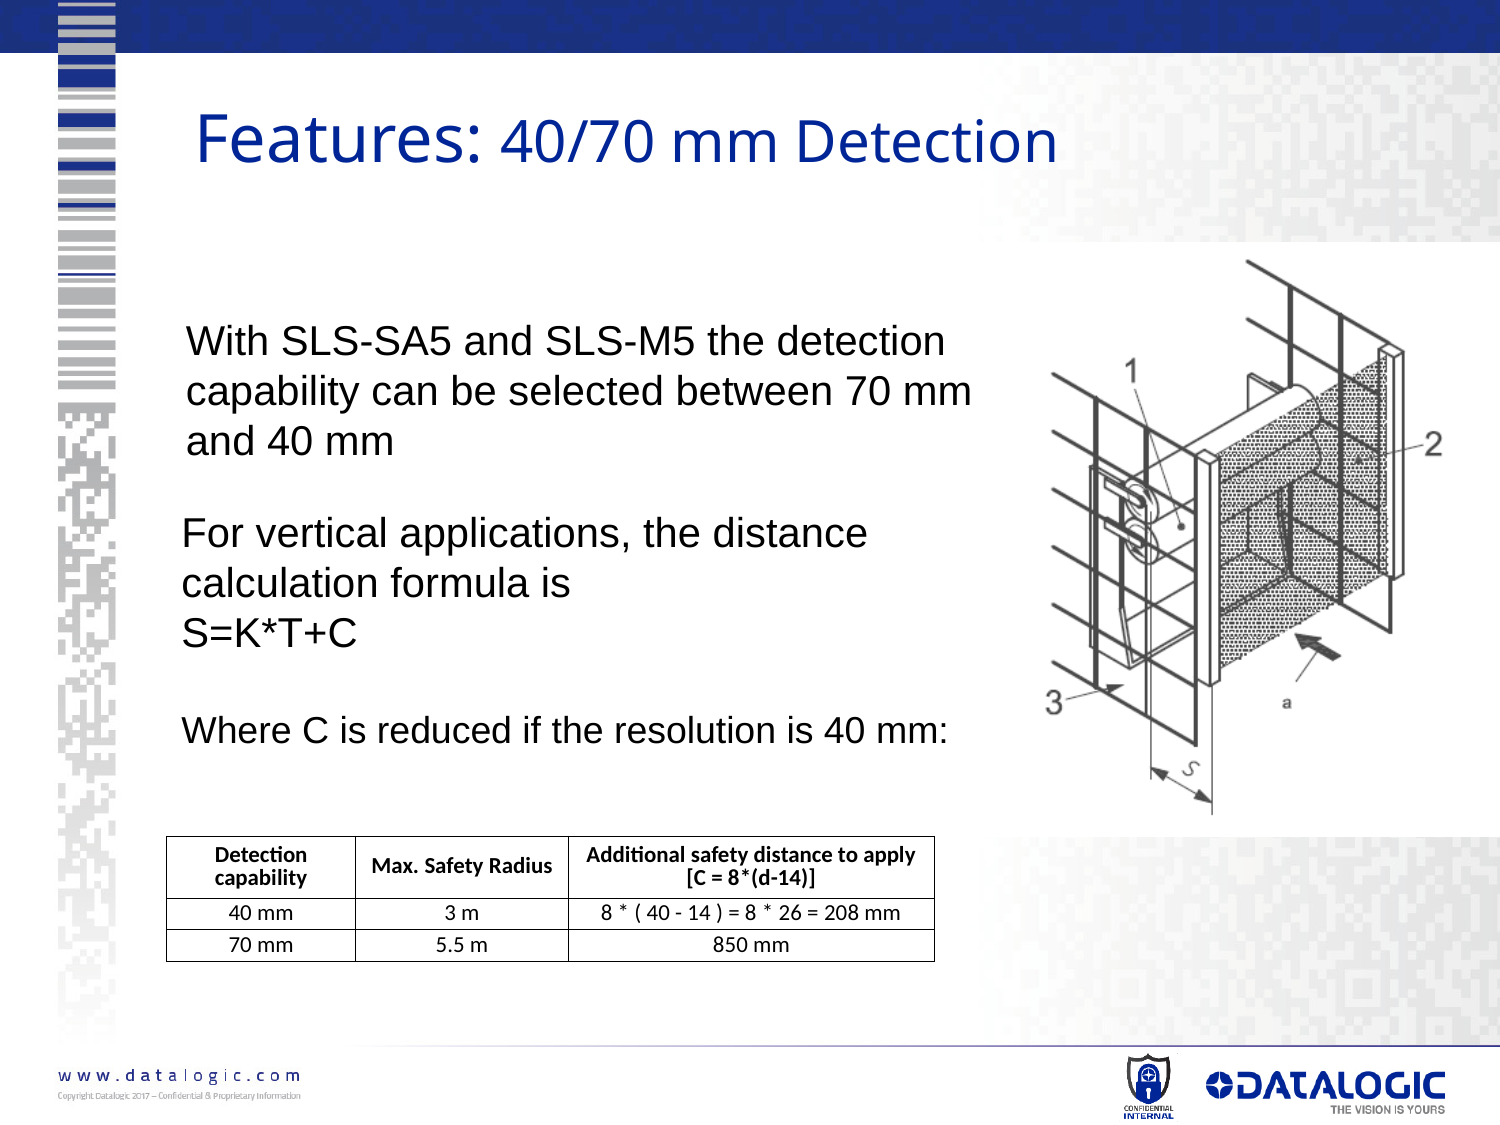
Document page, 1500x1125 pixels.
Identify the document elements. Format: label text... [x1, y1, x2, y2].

table_cell 850 mm [569, 930, 934, 961]
table_header Max. Safety Radius [356, 837, 568, 898]
table_cell 8 * ( 40 - 14 ) = 8 * 26 = 208 mm [569, 899, 934, 929]
text_box With SLS-SA5 and SLS-M5 the detection capability can be selected between 70 mm and 40 mm [171, 306, 974, 472]
table_cell 3 m [356, 899, 568, 929]
table_cell 40 mm [167, 899, 355, 929]
table_cell 70 mm [167, 930, 355, 961]
table_header Additional safety distance to apply [C = 8*(d-14)] [569, 837, 934, 898]
table_header Detection capability [167, 837, 355, 898]
title Features: 40/70 mm Detection [179, 88, 1398, 235]
text_box For vertical applications, the distance calculation formula is S=K*T+C Where C is reduced if the resolution is 40 mm: [166, 498, 974, 759]
picture [0, 0, 1500, 1125]
table_cell 5.5 m [356, 930, 568, 961]
